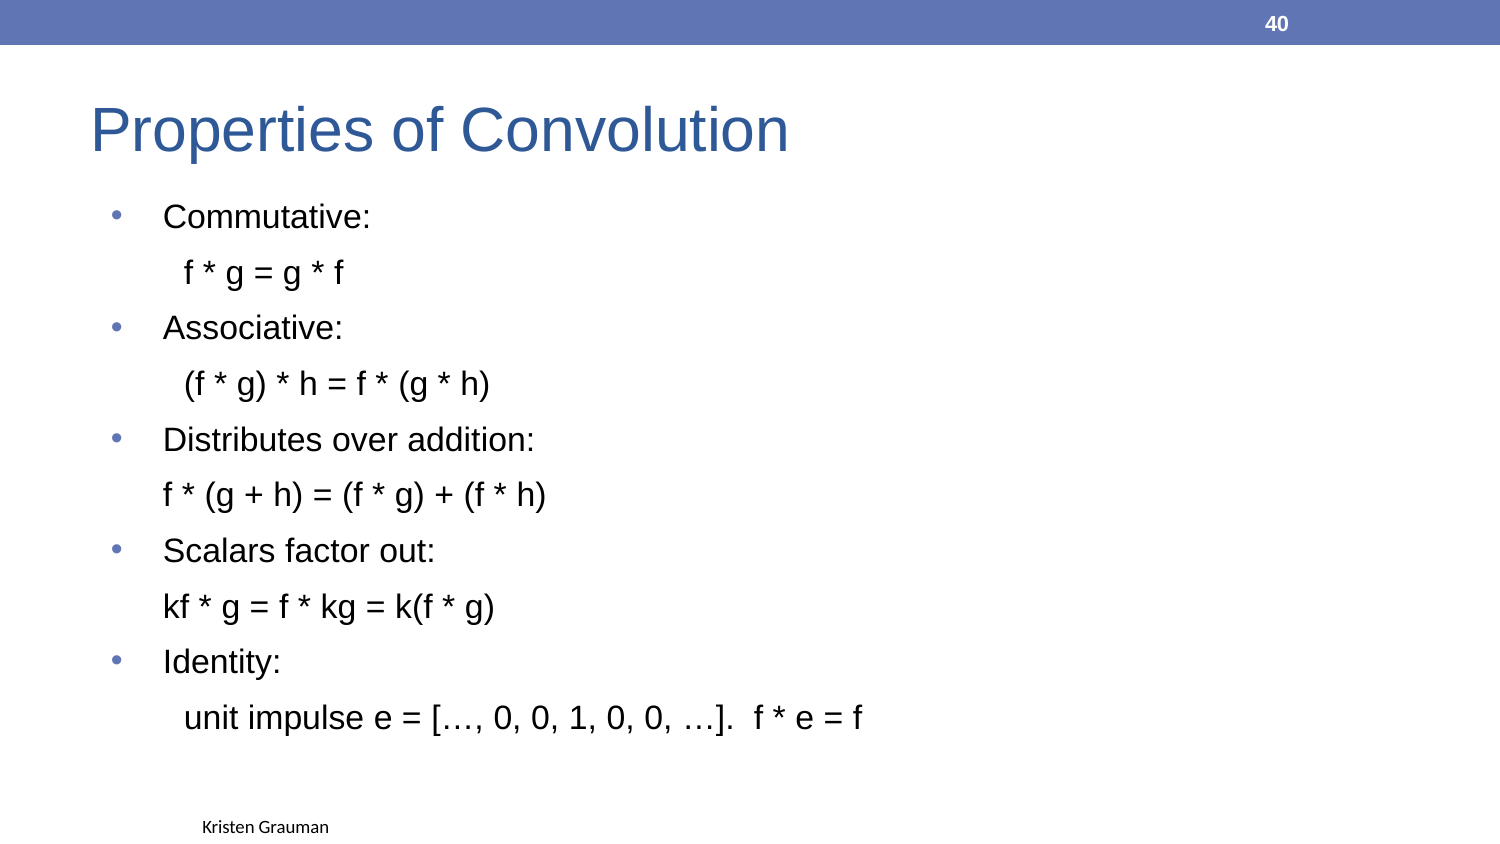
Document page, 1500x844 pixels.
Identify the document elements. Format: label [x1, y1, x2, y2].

title [75, 65, 1425, 188]
list [75, 188, 1176, 745]
slide_number [1250, 2, 1425, 43]
text_box [187, 807, 618, 844]
